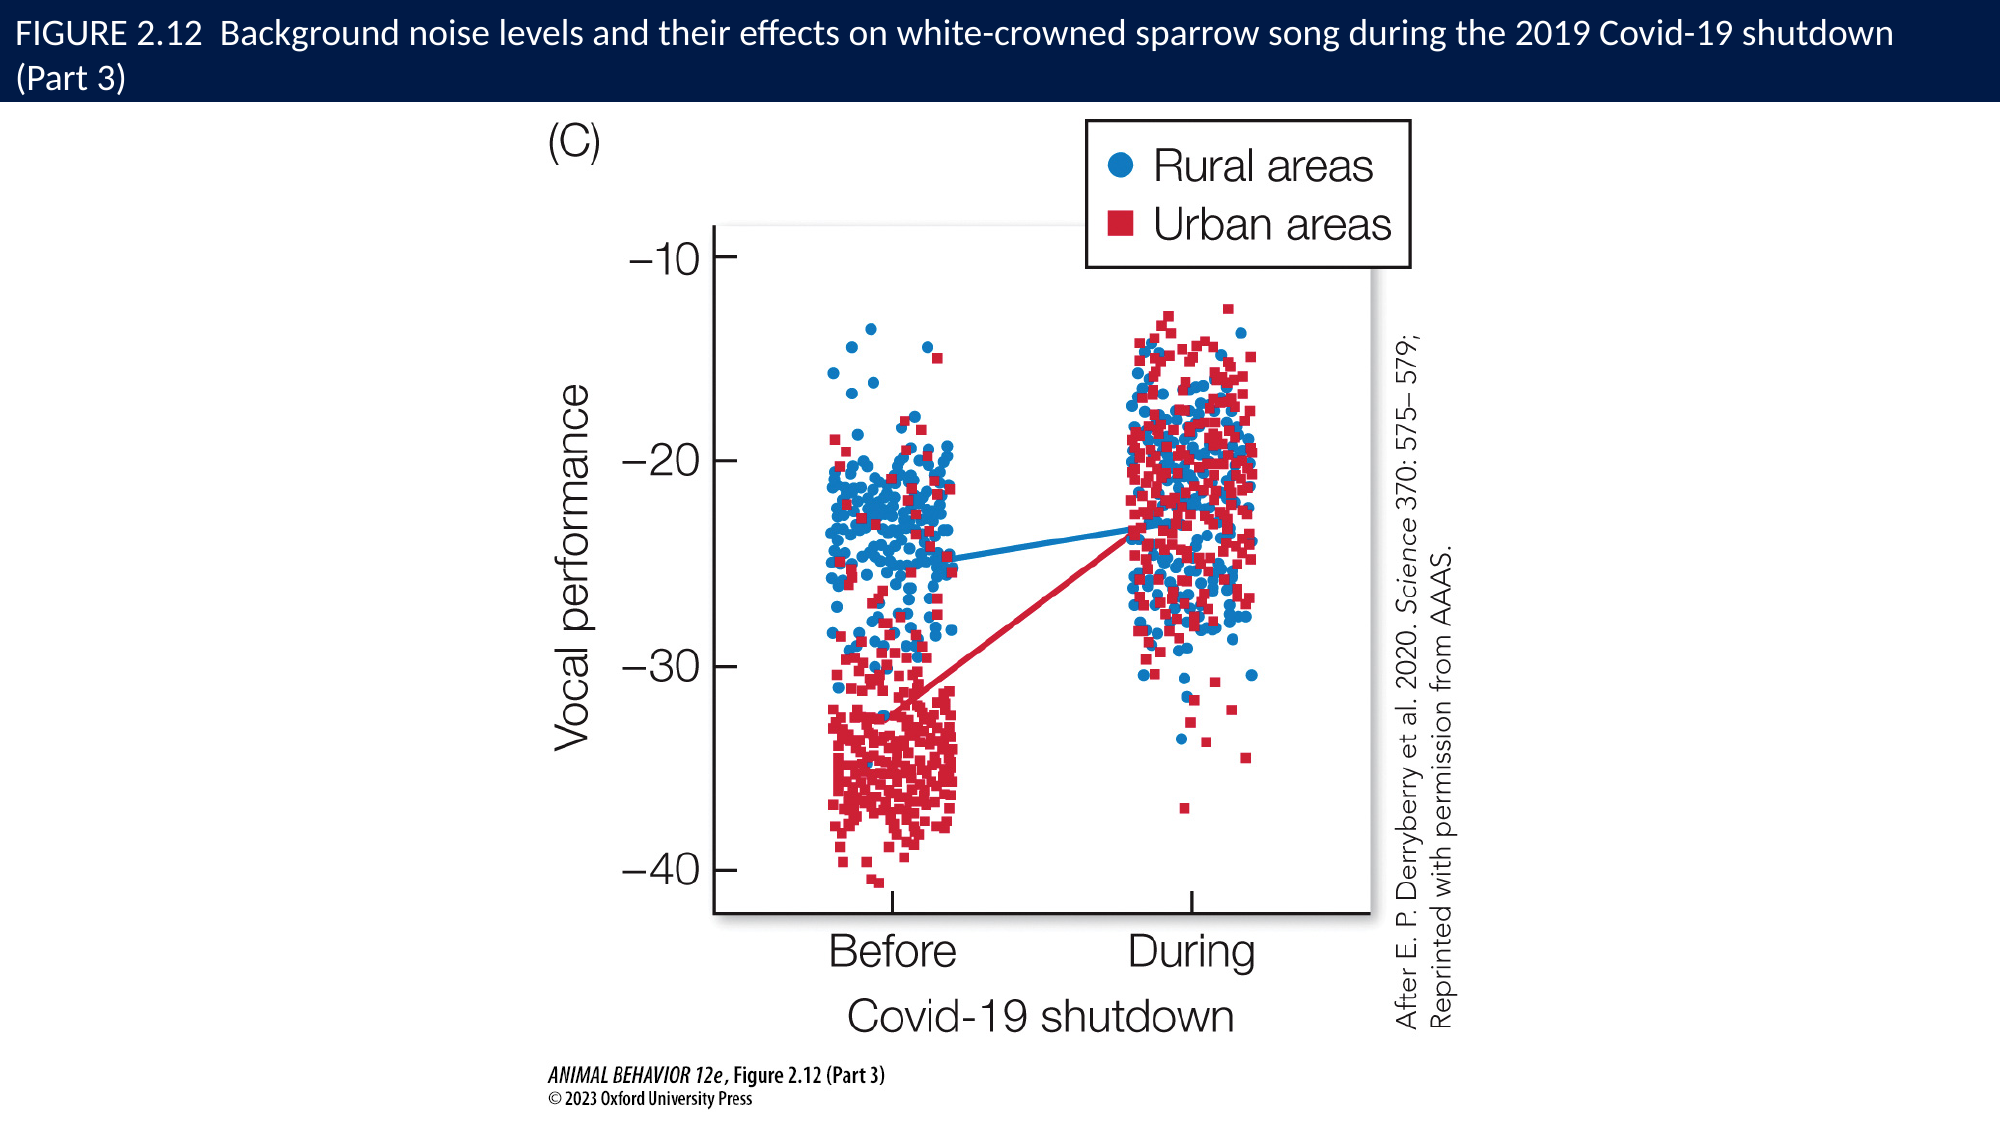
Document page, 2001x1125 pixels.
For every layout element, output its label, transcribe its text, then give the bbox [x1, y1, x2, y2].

title FIGURE 2.12 Background noise levels and their effects on white-crowned sparrow song during the 2019 Covid-19 shutdown (Part 3) [0, 0, 2000, 102]
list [537, 109, 1462, 1112]
